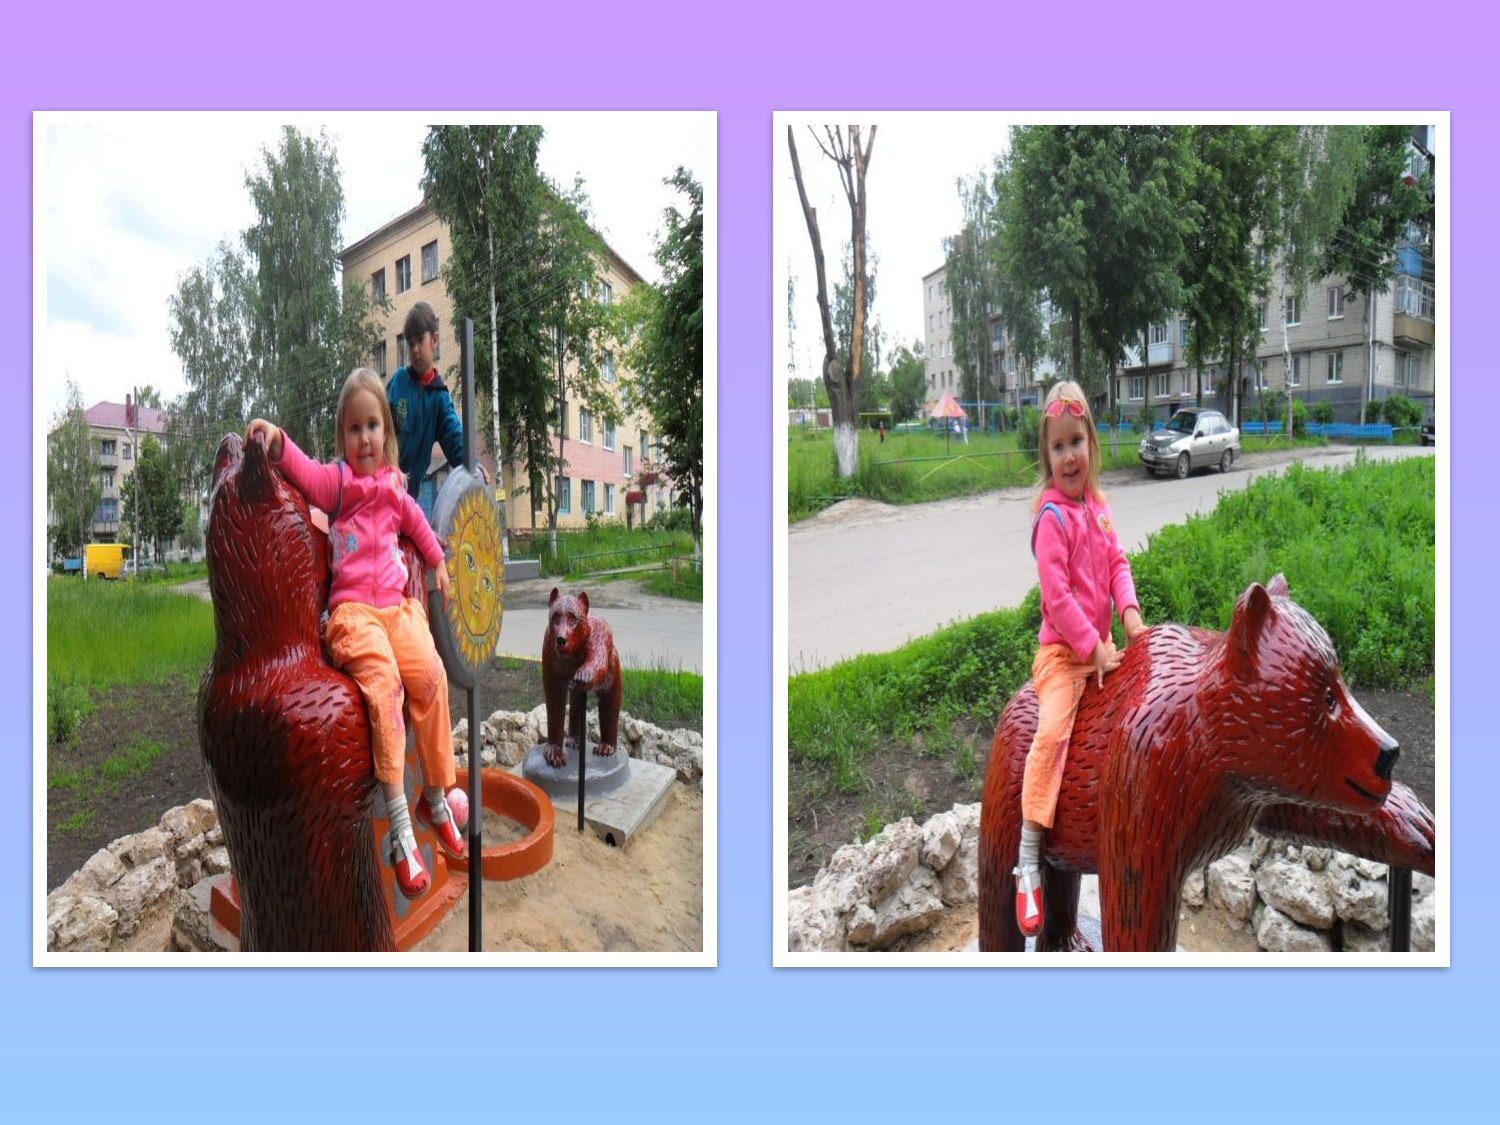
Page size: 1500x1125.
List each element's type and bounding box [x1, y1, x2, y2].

picture [46, 125, 703, 953]
picture [787, 125, 1436, 953]
